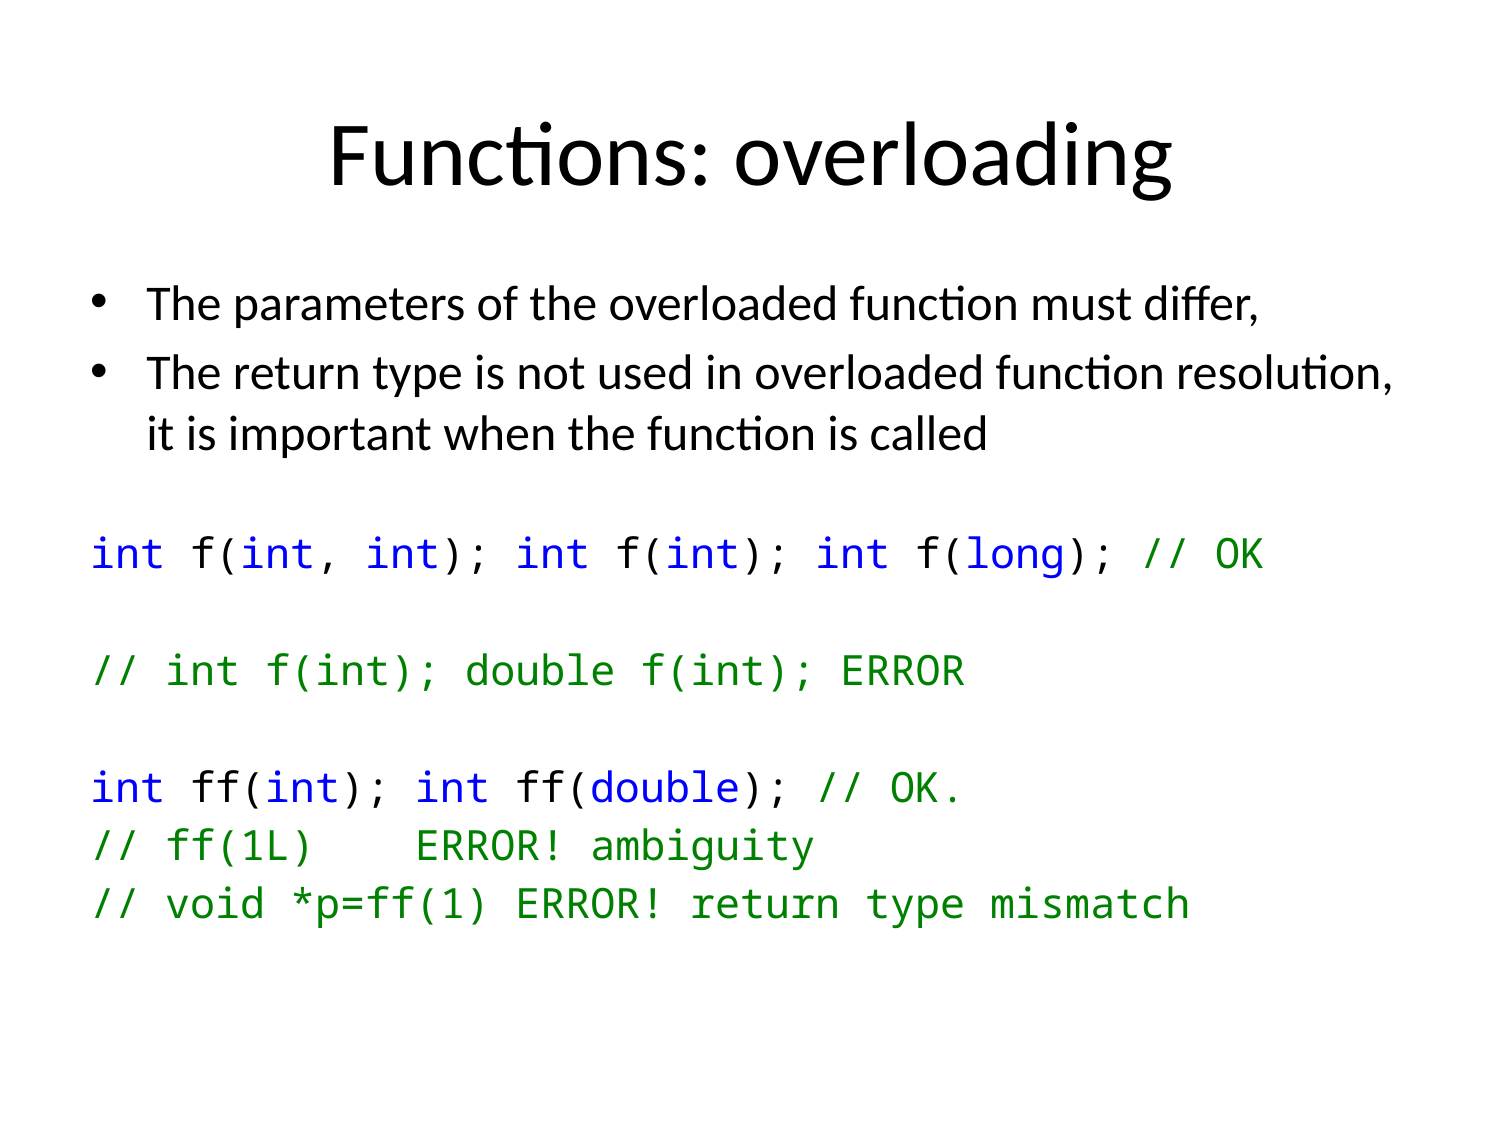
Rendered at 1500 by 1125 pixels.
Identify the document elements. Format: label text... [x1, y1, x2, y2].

list The parameters of the overloaded function must differ, The return type is not used in overloaded function resolution, it is important when the function is called int f(int, int); int f(int); int f(long); // OK // int f(int); double f(int); ERROR int ff(int); int ff(double); // OK. // ff(1L) ERROR! ambiguity // void *p=ff(1) ERROR! return type mismatch [75, 262, 1447, 1059]
title Functions: overloading [76, 54, 1427, 243]
